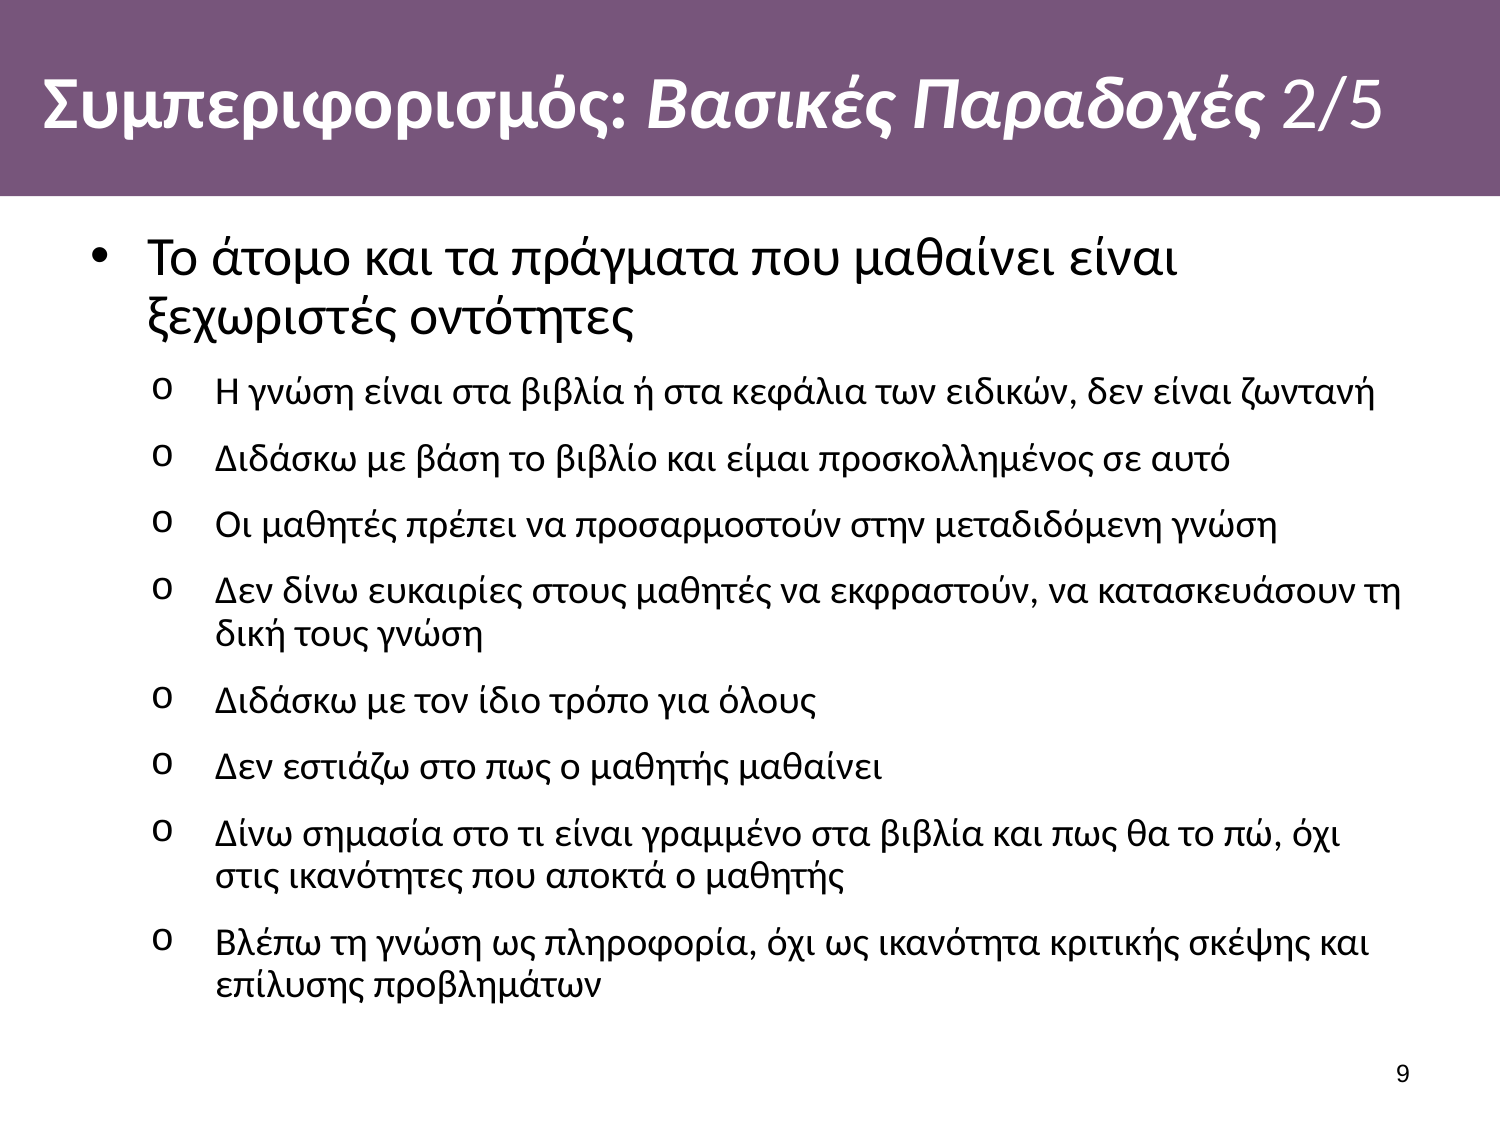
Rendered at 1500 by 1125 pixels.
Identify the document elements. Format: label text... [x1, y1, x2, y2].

list Το άτομο και τα πράγματα που μαθαίνει είναι ξεχωριστές οντότητες Η γνώση είναι στα βιβλία ή στα κεφάλια των ειδικών, δεν είναι ζωντανή Διδάσκω με βάση το βιβλίο και είμαι προσκολλημένος σε αυτό Οι μαθητές πρέπει να προσαρμοστούν στην μεταδιδόμενη γνώση Δεν δίνω ευκαιρίες στους μαθητές να εκφραστούν, να κατασκευάσουν τη δική τους γνώση Διδάσκω με τον ίδιο τρόπο για όλους Δεν εστιάζω στο πως ο μαθητής μαθαίνει Δίνω σημασία στο τι είναι γραμμένο στα βιβλία και πως θα το πώ, όχι στις ικανότητες που αποκτά ο μαθητής Βλέπω τη γνώση ως πληροφορία, όχι ως ικανότητα κριτικής σκέψης και επίλυσης προβλημάτων [75, 219, 1425, 1024]
slide_number 8 [1074, 1042, 1425, 1103]
title Συμπεριφορισμός: Βασικές Παραδοχές 2/5 [0, 0, 1500, 197]
